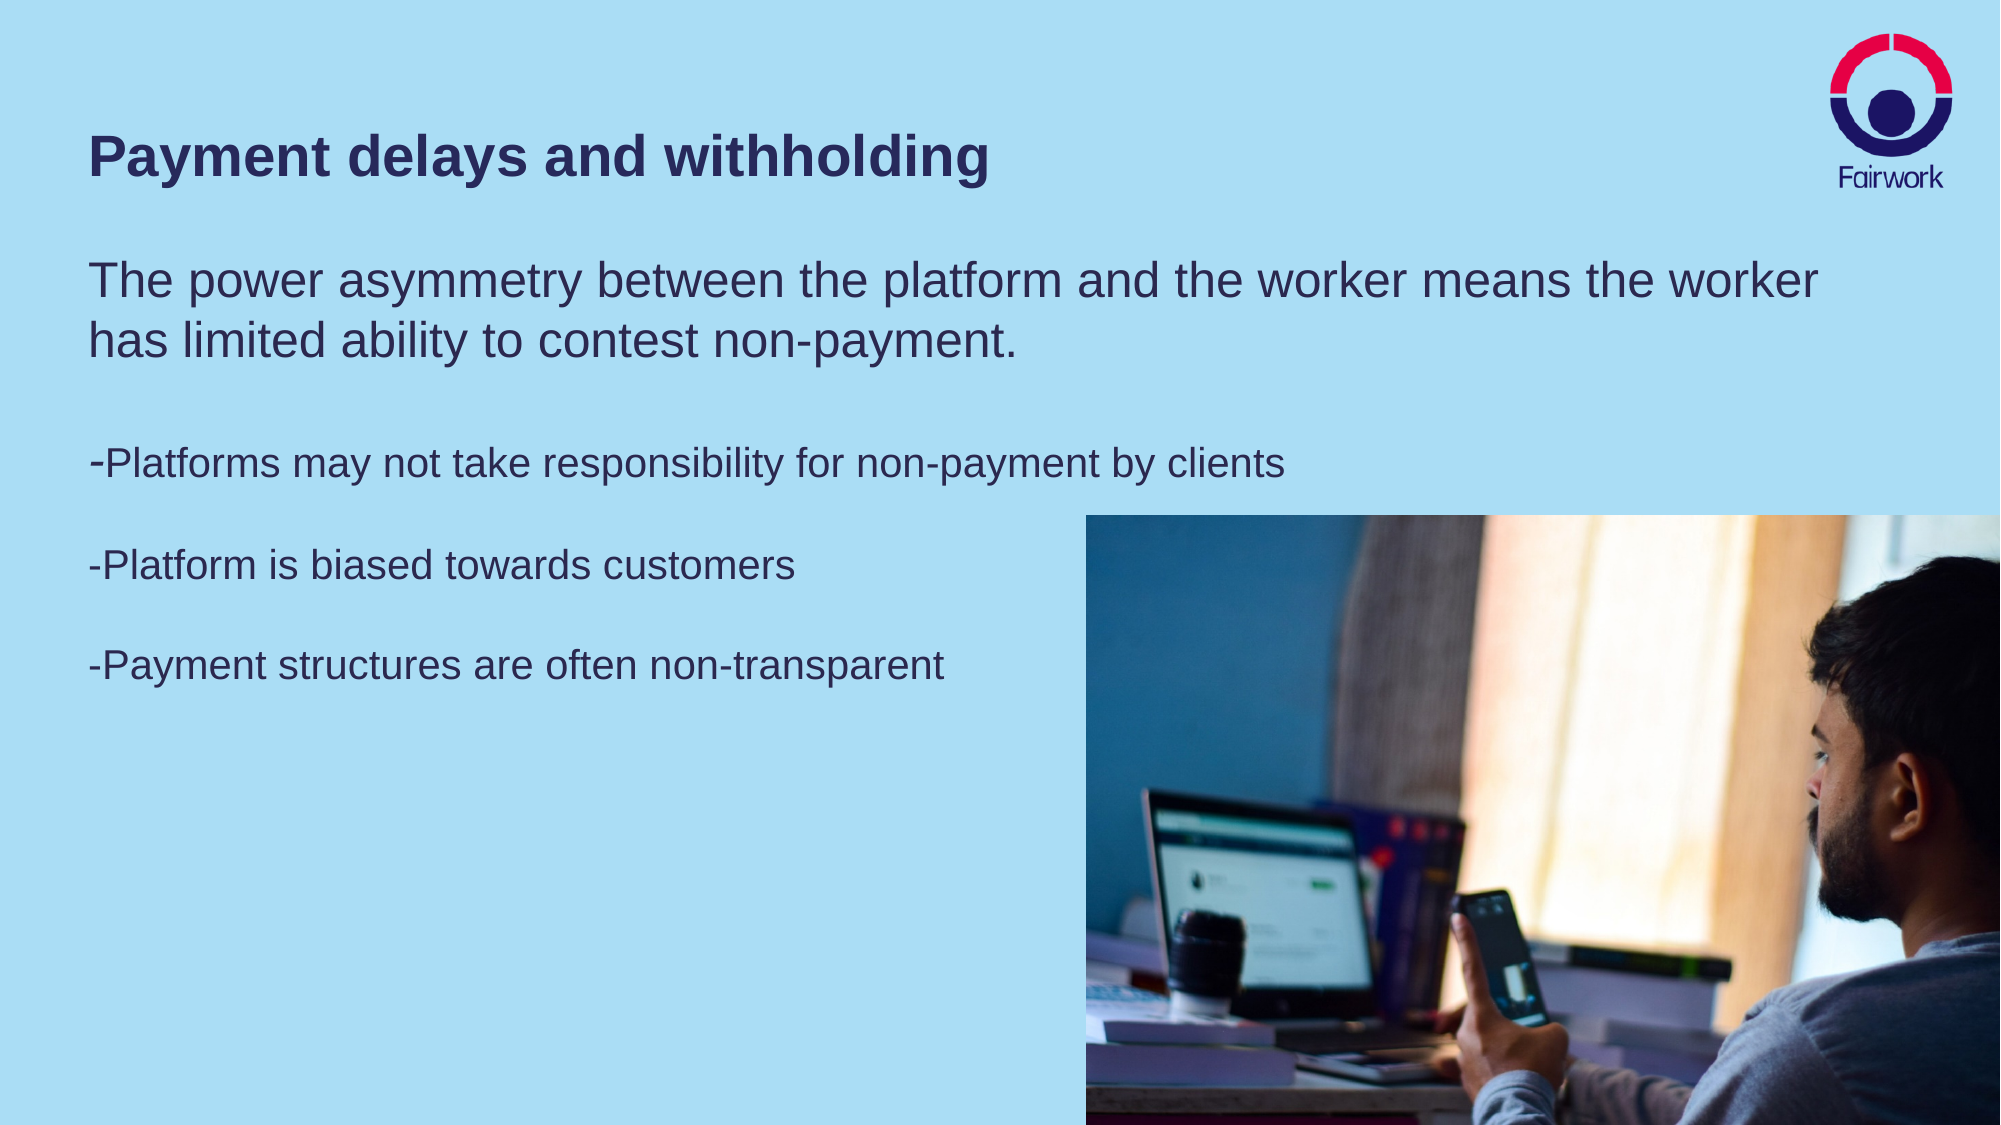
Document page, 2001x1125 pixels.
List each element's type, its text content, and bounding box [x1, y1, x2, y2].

text_box Payment delays and withholding The power asymmetry between the platform and the worker means the worker has limited ability to contest non-payment. -Platforms may not take responsibility for non-payment by clients -Platform is biased towards customers -Payment structures are often non-transparent [68, 97, 1932, 223]
picture [1798, 17, 1984, 204]
picture [1086, 515, 2000, 1125]
